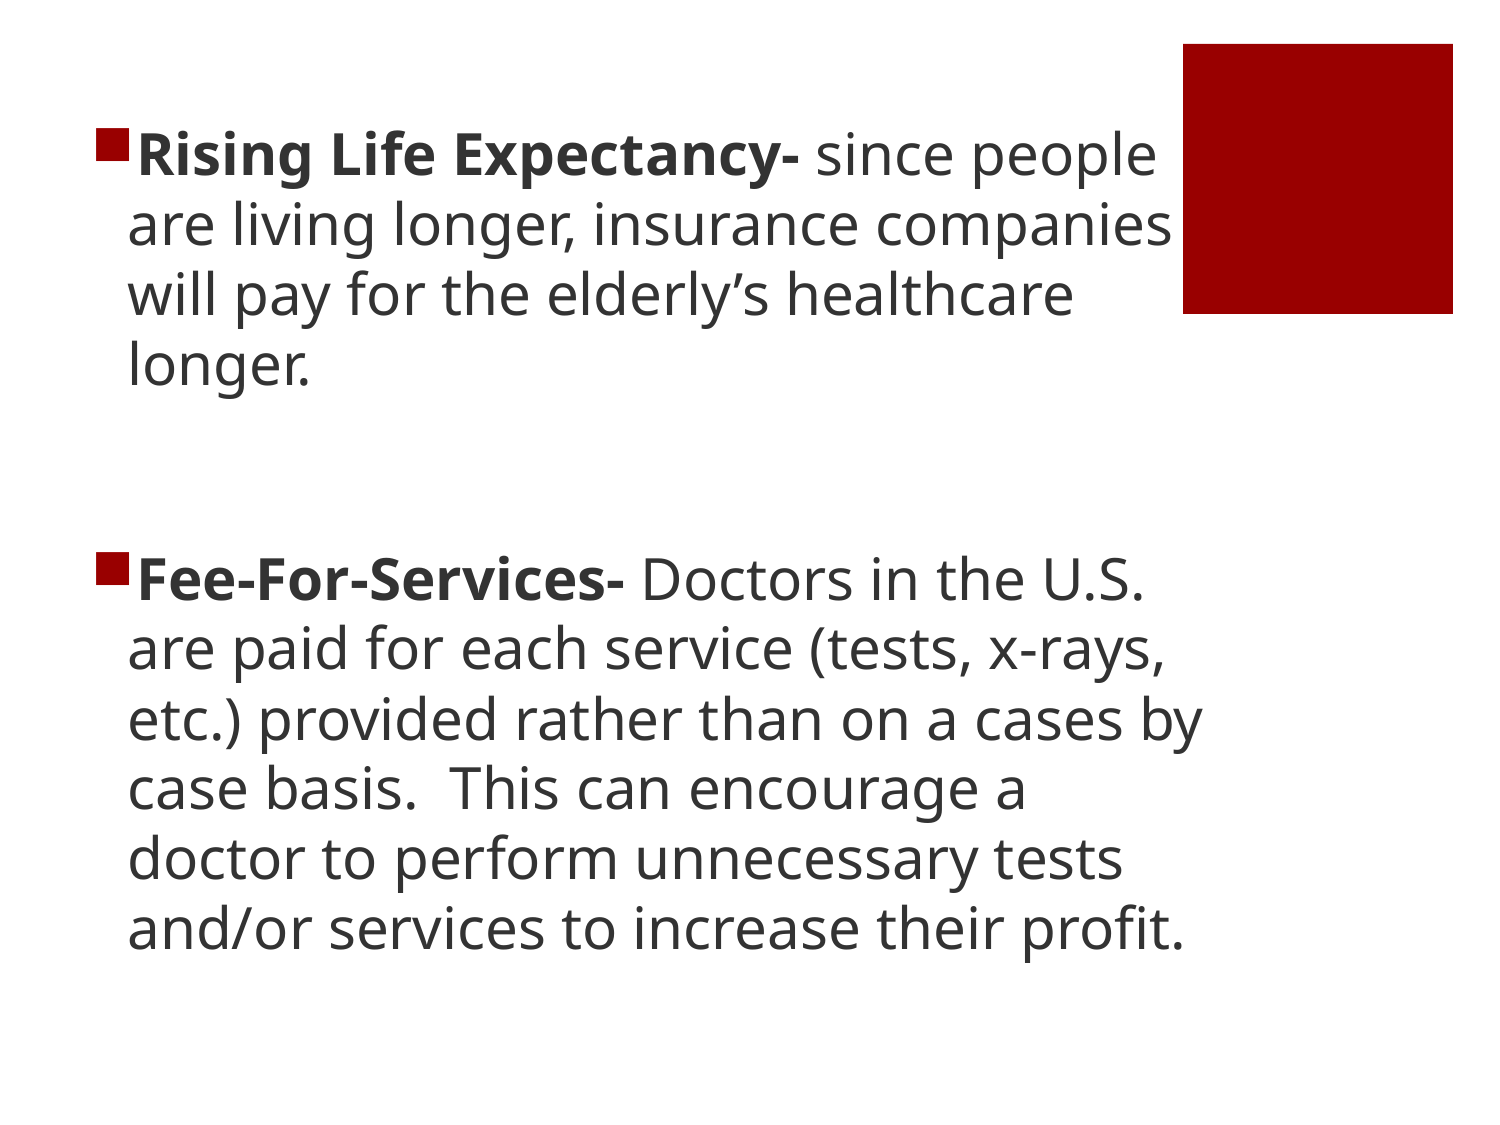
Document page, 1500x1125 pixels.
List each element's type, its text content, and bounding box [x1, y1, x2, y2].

list Rising Life Expectancy- since people are living longer, insurance companies will pay for the elderly’s healthcare longer. Fee-For-Services- Doctors in the U.S. are paid for each service (tests, x-rays, etc.) provided rather than on a cases by case basis. This can encourage a doctor to perform unnecessary tests and/or services to increase their profit. [75, 110, 1225, 1047]
